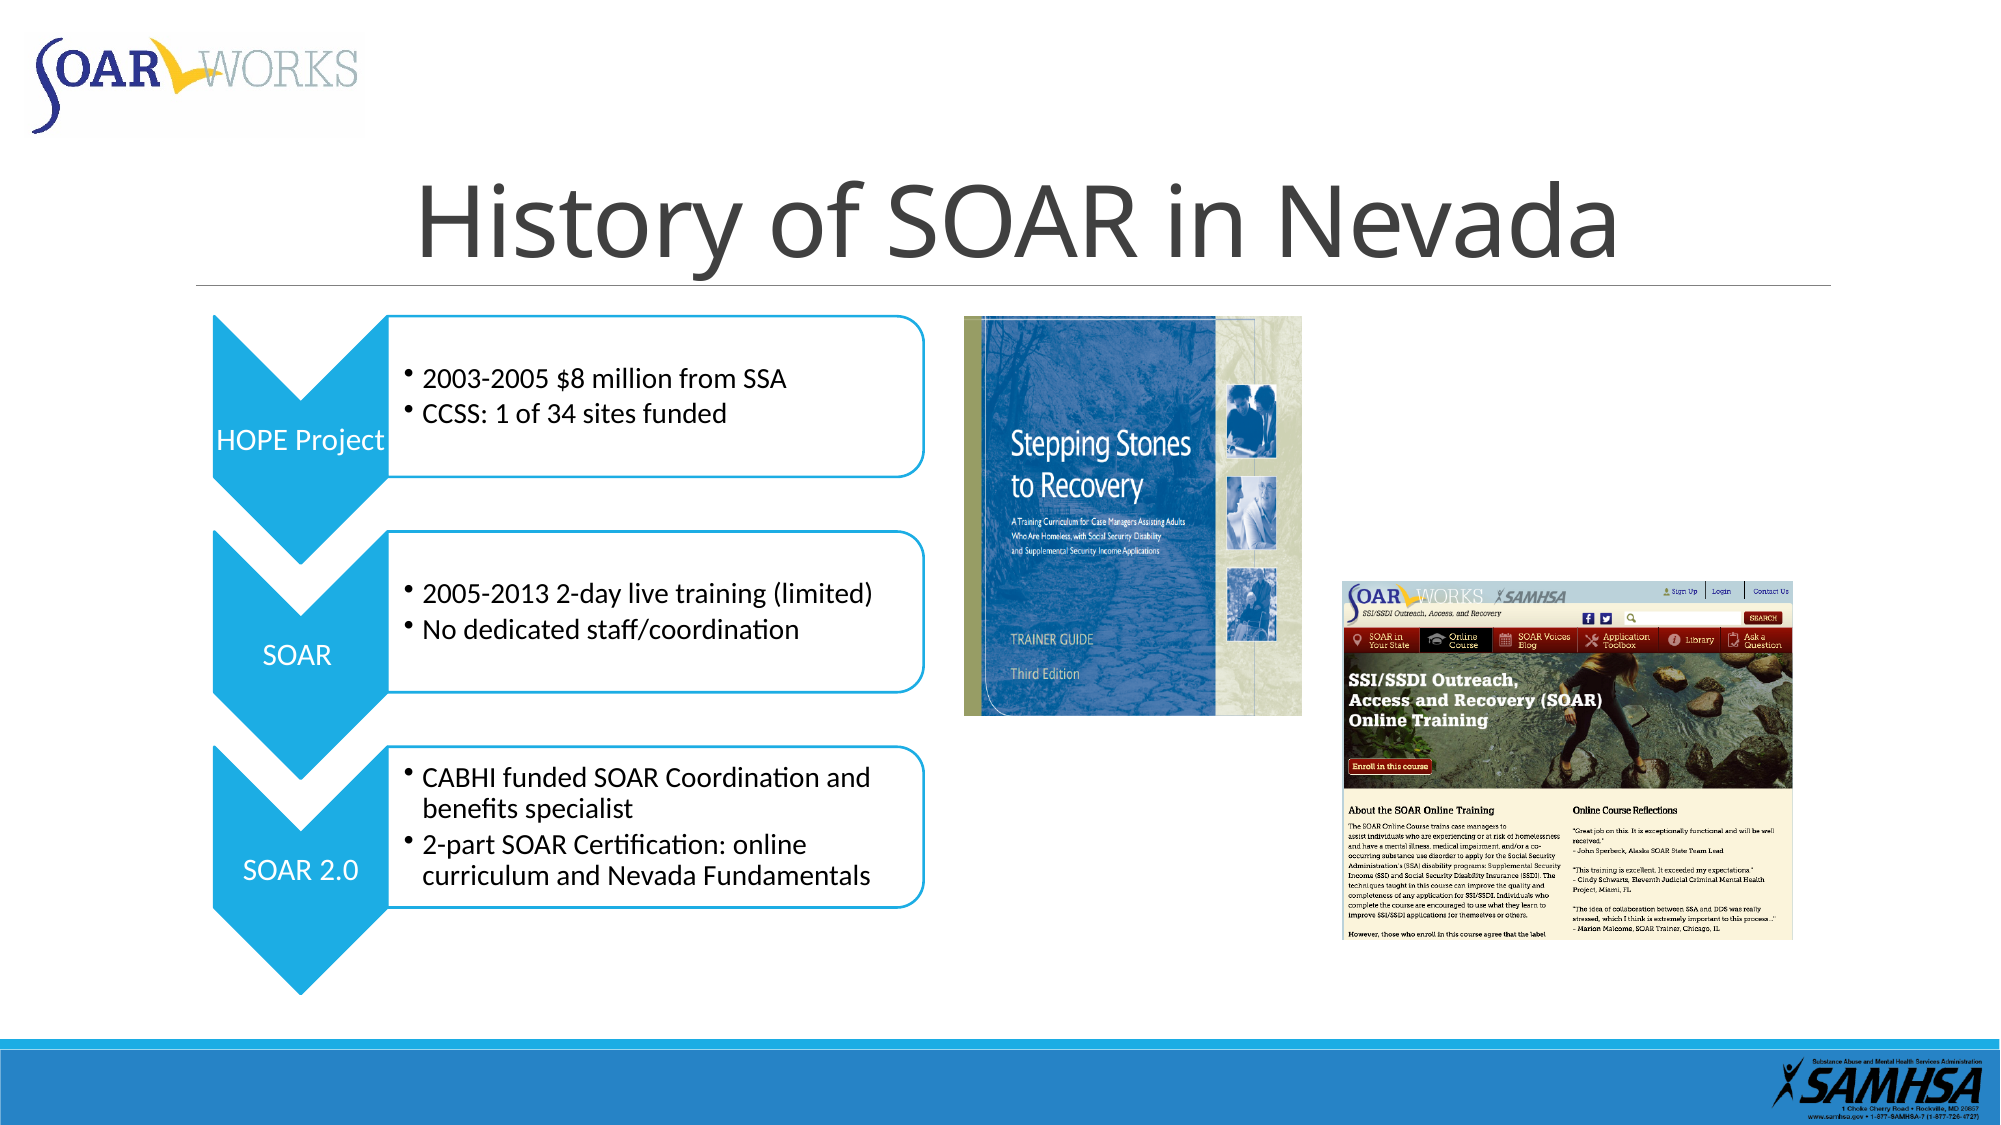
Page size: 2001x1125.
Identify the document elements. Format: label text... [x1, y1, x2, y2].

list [963, 315, 1303, 717]
picture [24, 31, 365, 139]
title History of SOAR in Nevada [193, 47, 1844, 285]
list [213, 315, 925, 995]
picture [1341, 581, 1794, 940]
picture [1766, 1051, 1984, 1122]
